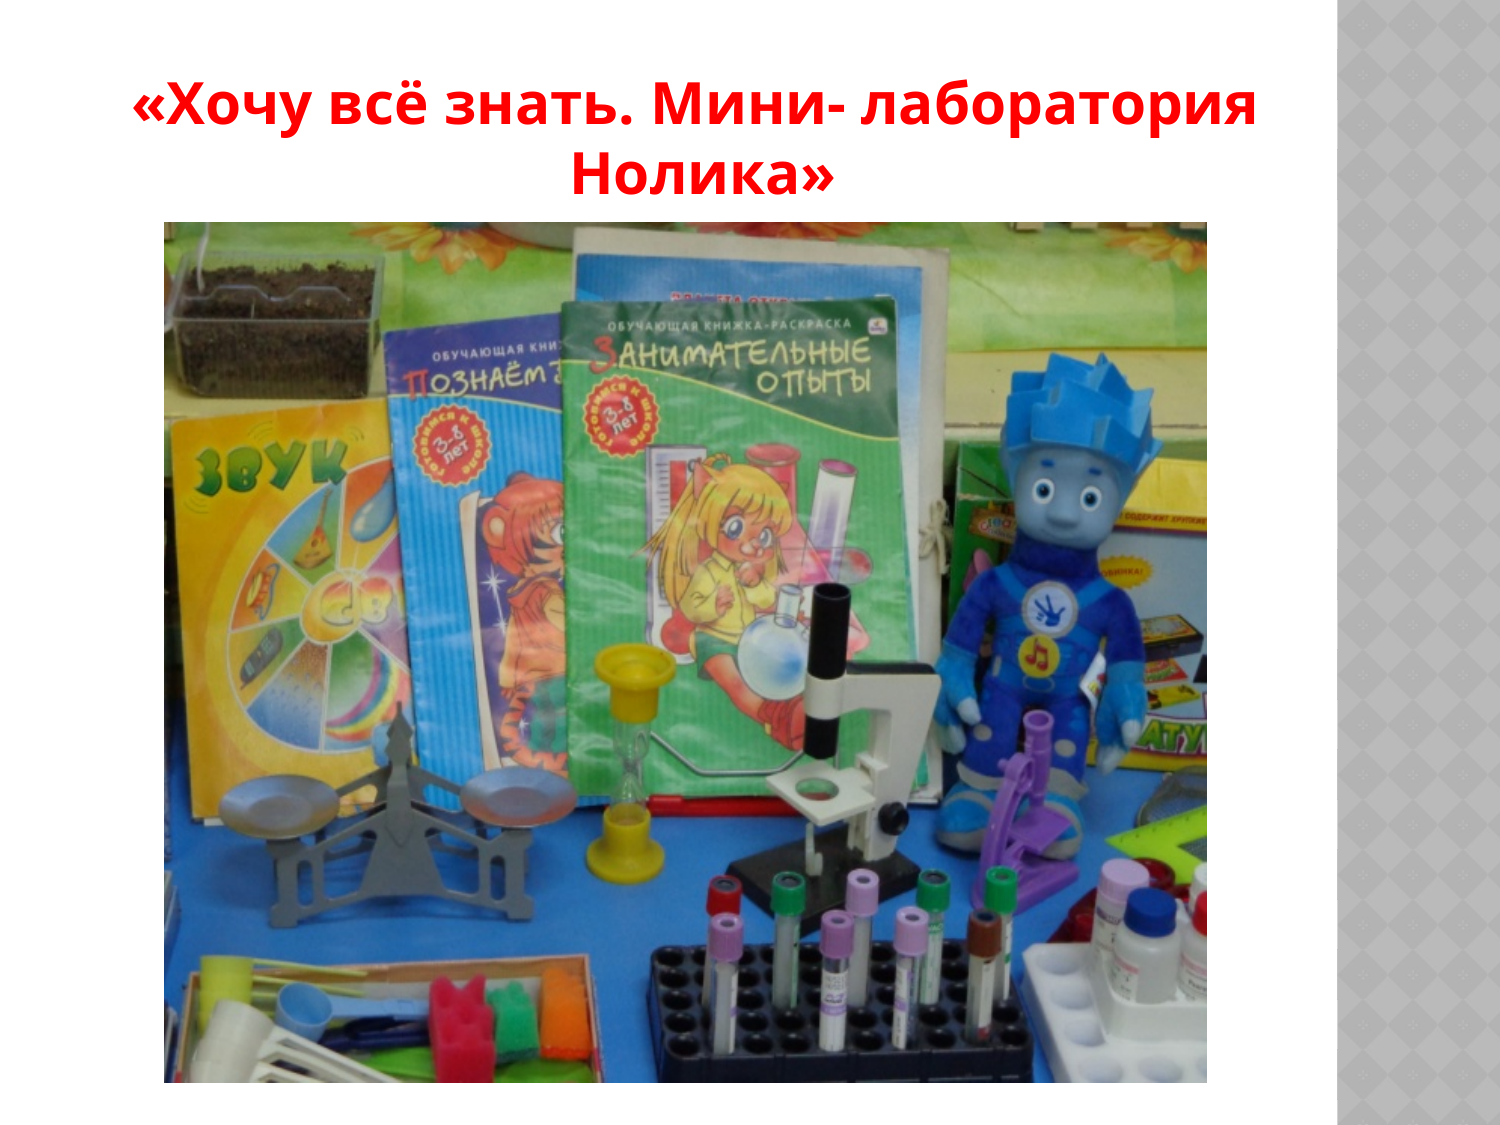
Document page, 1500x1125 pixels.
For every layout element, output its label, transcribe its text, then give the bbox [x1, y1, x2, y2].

picture [163, 222, 1208, 1084]
text_box «Хочу всё знать. Мини- лаборатория Нолика» [93, 58, 1313, 214]
